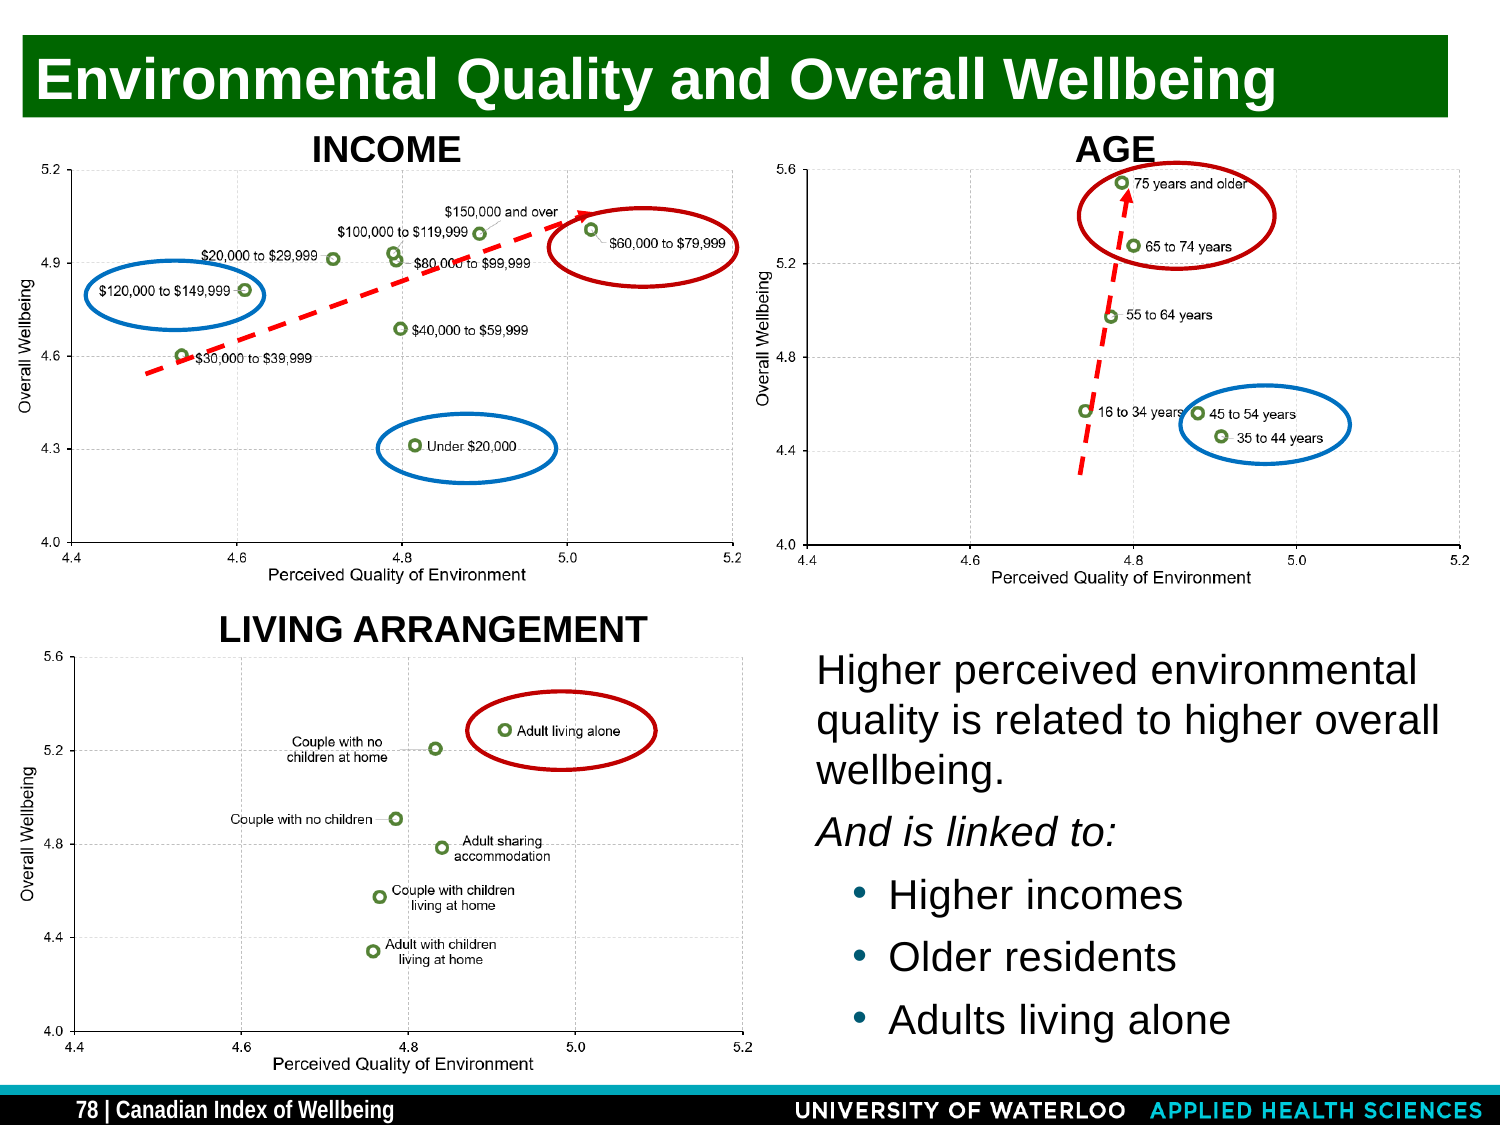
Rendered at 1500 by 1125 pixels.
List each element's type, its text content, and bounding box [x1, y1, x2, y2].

text_box Environmental Quality and Overall Wellbeing [22, 35, 1448, 118]
text_box INCOME [297, 117, 499, 161]
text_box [741, 162, 1472, 586]
text_box Higher perceived environmental quality is related to higher overall wellbeing. And is linked to: Higher incomes Older residents Adults living alone [801, 635, 1472, 1056]
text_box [14, 642, 755, 1076]
text_box AGE [1060, 117, 1173, 161]
picture [0, 1095, 1500, 1125]
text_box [14, 162, 741, 586]
text_box LIVING ARRANGEMENT [204, 597, 668, 640]
